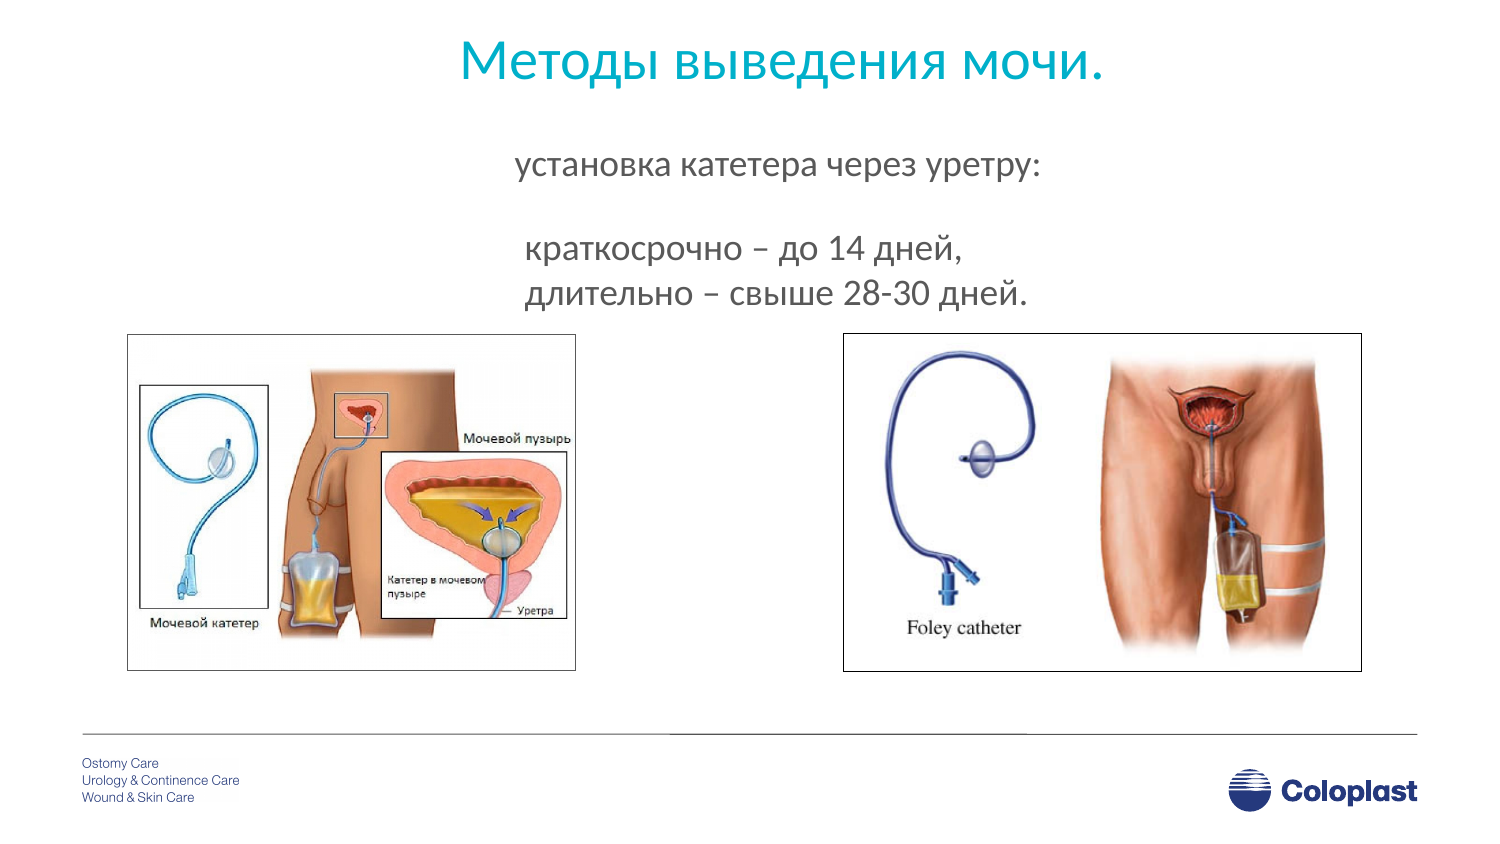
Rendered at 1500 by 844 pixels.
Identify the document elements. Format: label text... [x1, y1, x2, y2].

text_box краткосрочно – до 14 дней, длительно – свыше 28-30 дней. [382, 215, 1136, 321]
picture [126, 333, 577, 672]
picture [844, 333, 1361, 672]
title Методы выведения мочи. [241, 19, 1324, 92]
picture [82, 758, 239, 802]
list установка катетера через уретру: [215, 141, 1297, 210]
